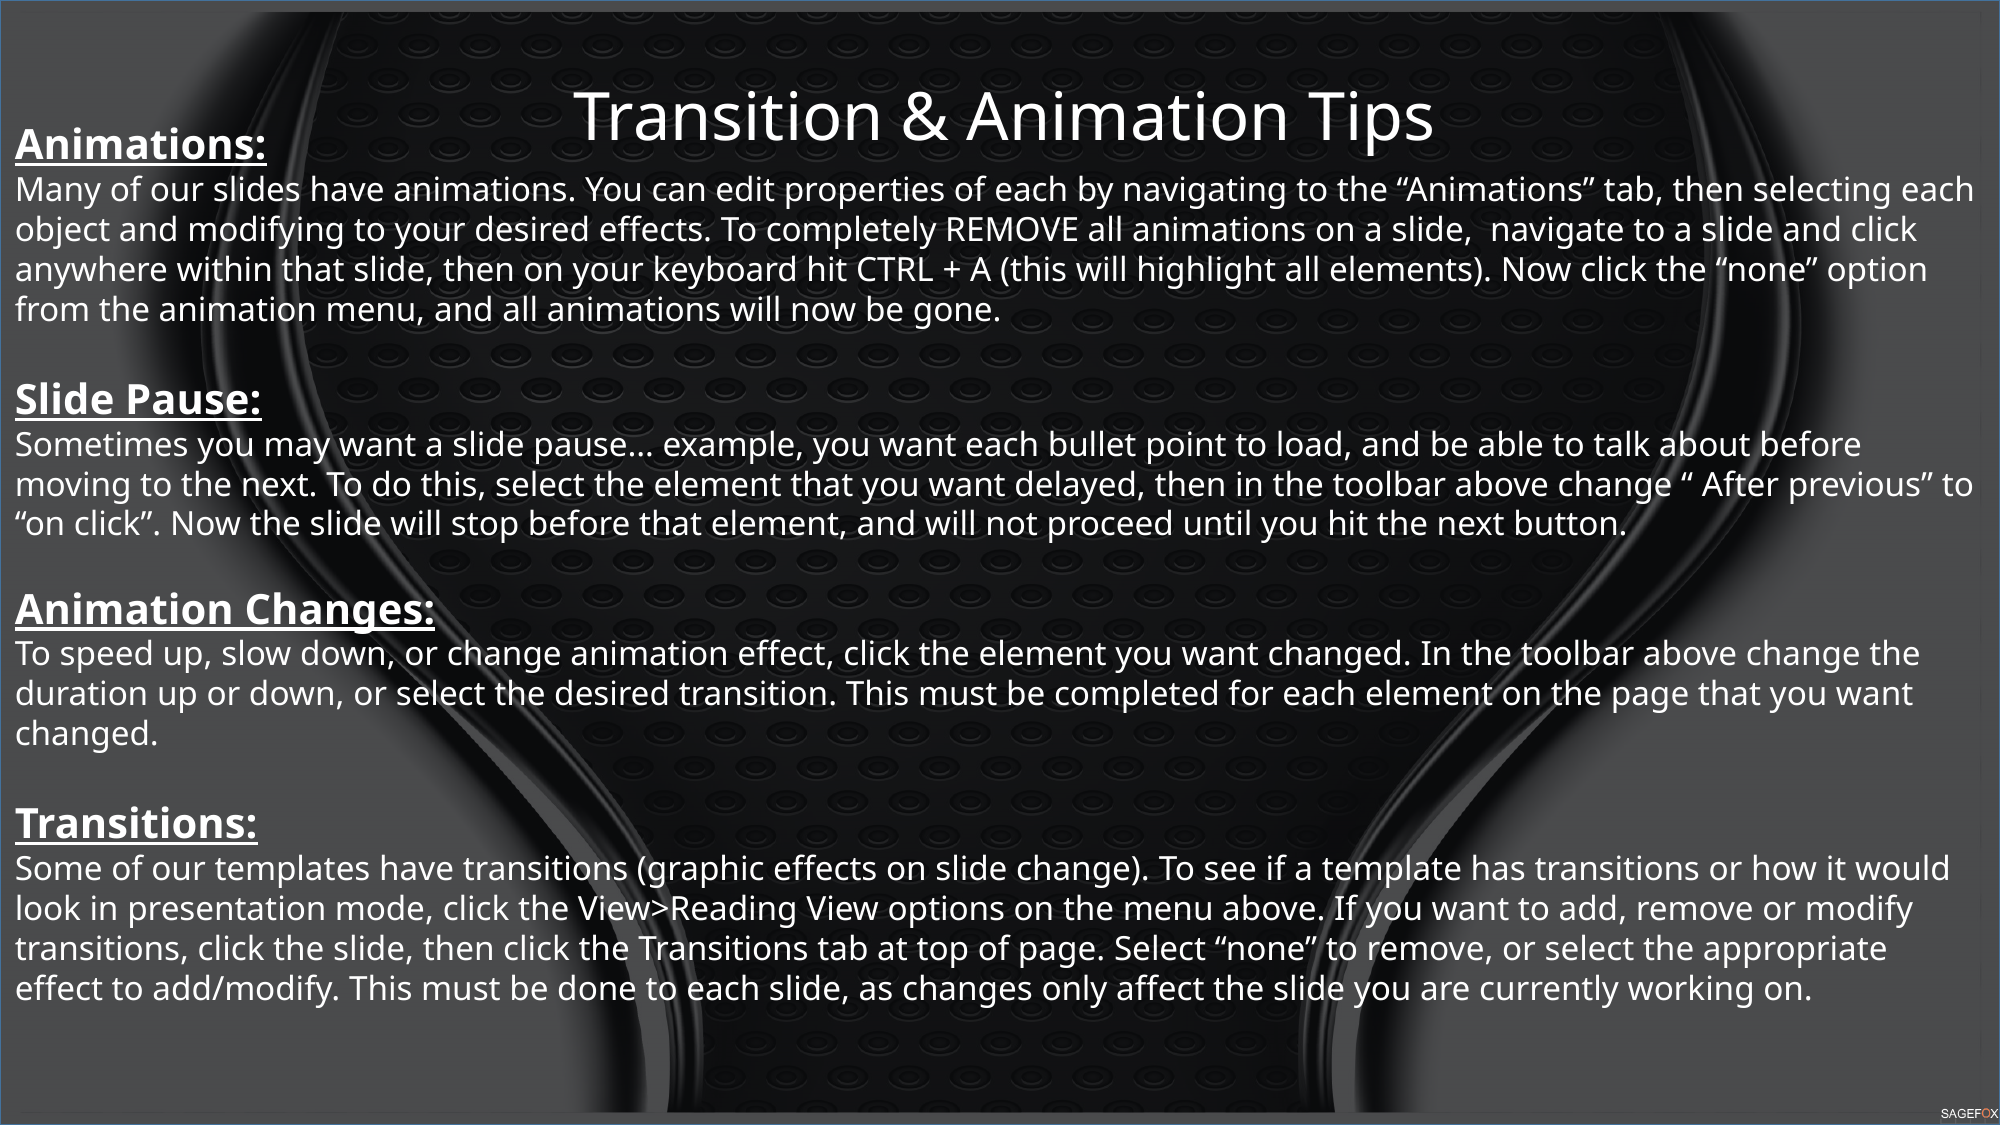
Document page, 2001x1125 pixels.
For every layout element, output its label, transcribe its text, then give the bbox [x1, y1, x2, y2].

text_box Animations: Many of our slides have animations. You can edit properties of each by navigating to the “Animations” tab, then selecting each object and modifying to your desired effects. To completely REMOVE all animations on a slide, navigate to a slide and click anywhere within that slide, then on your keyboard hit CTRL + A (this will highlight all elements). Now click the “none” option from the animation menu, and all animations will now be gone. Slide Pause: Sometimes you may want a slide pause… example, you want each bullet point to load, and be able to talk about before moving to the next. To do this, select the element that you want delayed, then in the toolbar above change “ After previous” to “on click”. Now the slide will stop before that element, and will not proceed until you hit the next button. Animation Changes: To speed up, slow down, or change animation effect, click the element you want changed. In the toolbar above change the duration up or down, or select the desired transition. This must be completed for each element on the page that you want changed. Transitions: Some of our templates have transitions (graphic effects on slide change). To see if a template has transitions or how it would look in presentation mode, click the View>Reading View options on the menu above. If you want to add, remove or modify transitions, click the slide, then click the Transitions tab at top of page. Select “none” to remove, or select the appropriate effect to add/modify. This must be done to each slide, as changes only affect the slide you are currently working on. [0, 0, 2000, 1125]
title Transition & Animation Tips [477, 59, 1532, 177]
